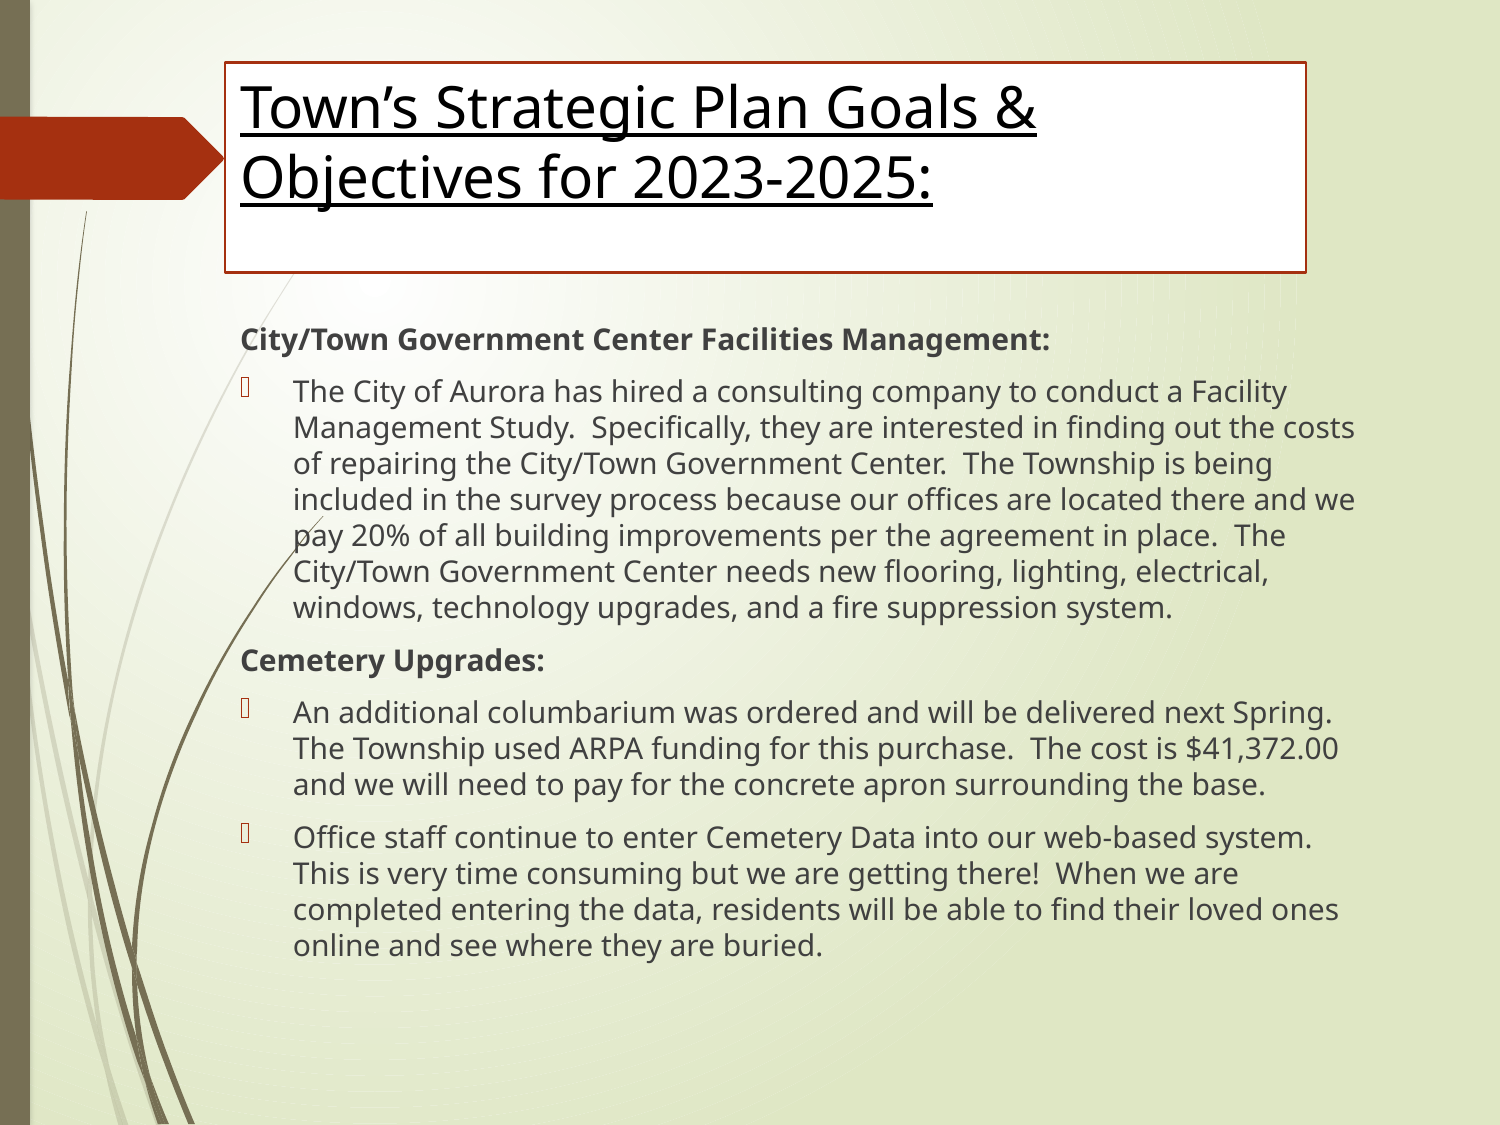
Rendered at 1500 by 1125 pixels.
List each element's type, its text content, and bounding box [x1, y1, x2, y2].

list City/Town Government Center Facilities Management: The City of Aurora has hired a consulting company to conduct a Facility Management Study. Specifically, they are interested in finding out the costs of repairing the City/Town Government Center. The Township is being included in the survey process because our offices are located there and we pay 20% of all building improvements per the agreement in place. The City/Town Government Center needs new flooring, lighting, electrical, windows, technology upgrades, and a fire suppression system. Cemetery Upgrades: An additional columbarium was ordered and will be delivered next Spring. The Township used ARPA funding for this purchase. The cost is $41,372.00 and we will need to pay for the concrete apron surrounding the base. Office staff continue to enter Cemetery Data into our web-based system. This is very time consuming but we are getting there! When we are completed entering the data, residents will be able to find their loved ones online and see where they are buried. [225, 312, 1400, 970]
title Town’s Strategic Plan Goals & Objectives for 2023-2025: [224, 61, 1307, 274]
